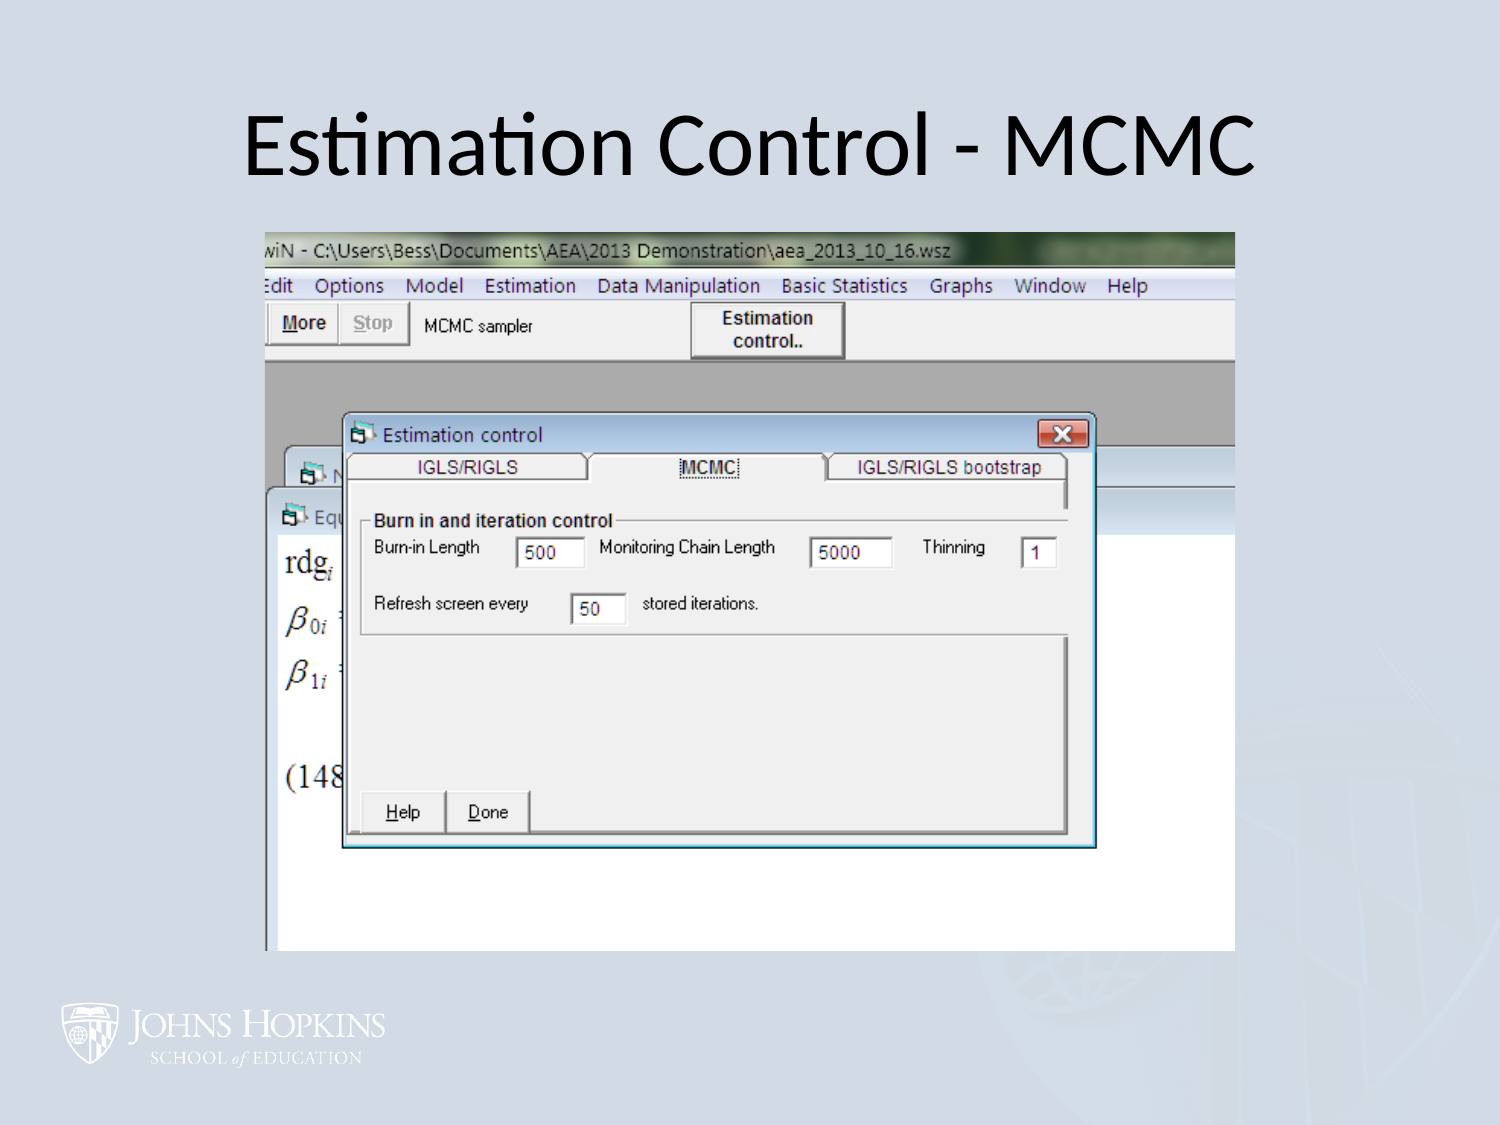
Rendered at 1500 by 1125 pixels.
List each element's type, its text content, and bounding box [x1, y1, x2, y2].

title Estimation Control - MCMC [75, 45, 1425, 233]
picture [264, 232, 1236, 952]
